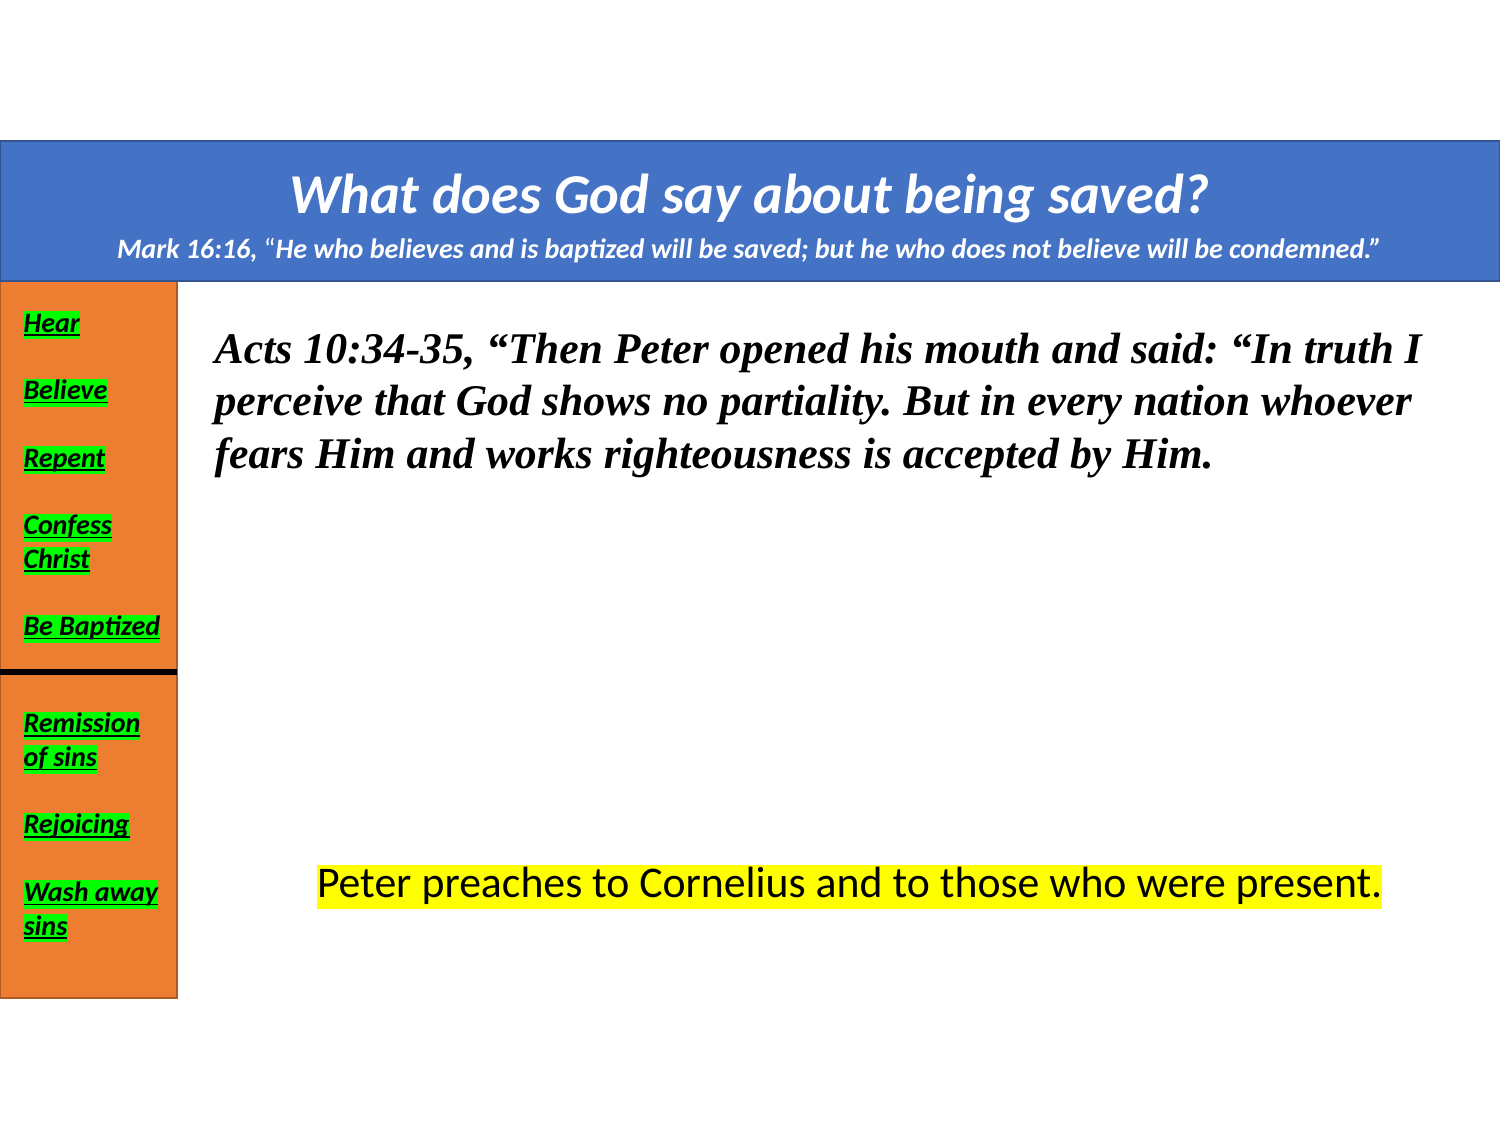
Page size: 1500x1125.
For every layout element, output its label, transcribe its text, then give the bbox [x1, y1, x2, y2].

text_box [0, 282, 178, 999]
text_box Peter preaches to Cornelius and to those who were present. [219, 846, 1481, 967]
text_box Acts 10:34-35, “Then Peter opened his mouth and said: “In truth I perceive that God shows no partiality. But in every nation whoever fears Him and works righteousness is accepted by Him. [199, 312, 1500, 485]
text_box Remission of sins Rejoicing Wash away sins [8, 697, 177, 949]
text_box Hear Believe Repent Confess Christ Be Baptized [8, 296, 177, 649]
text_box What does God say about being saved? Mark 16:16, “He who believes and is baptized will be saved; but he who does not believe will be condemned.” [0, 140, 1500, 282]
